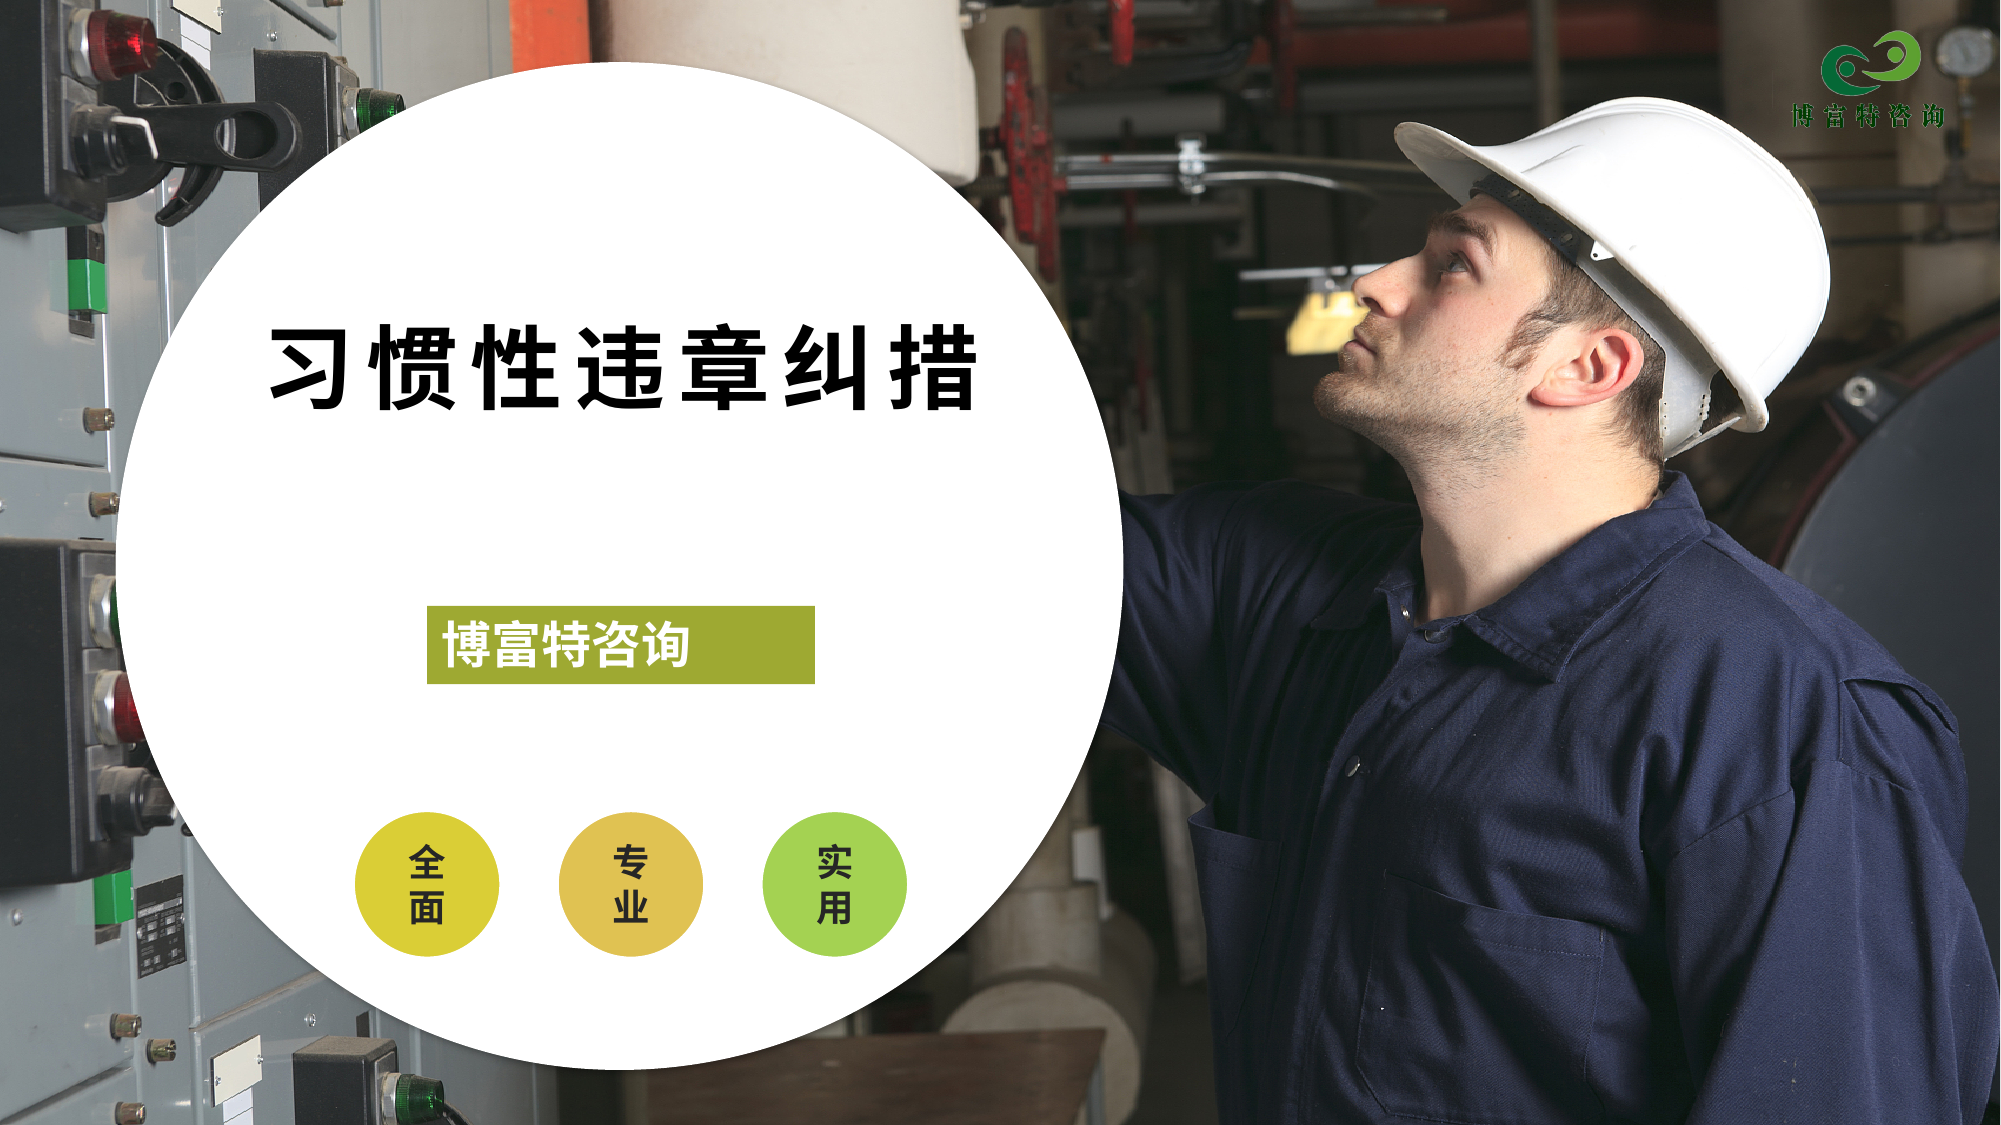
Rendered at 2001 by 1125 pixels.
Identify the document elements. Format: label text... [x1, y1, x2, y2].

text_box 专业 [555, 809, 707, 960]
title 习惯性违章纠措 [99, 274, 1143, 421]
text_box 全面 [351, 809, 503, 960]
text_box 实用 [759, 809, 911, 960]
picture [0, 0, 2001, 1125]
text_box 博富特咨询 [427, 605, 815, 685]
